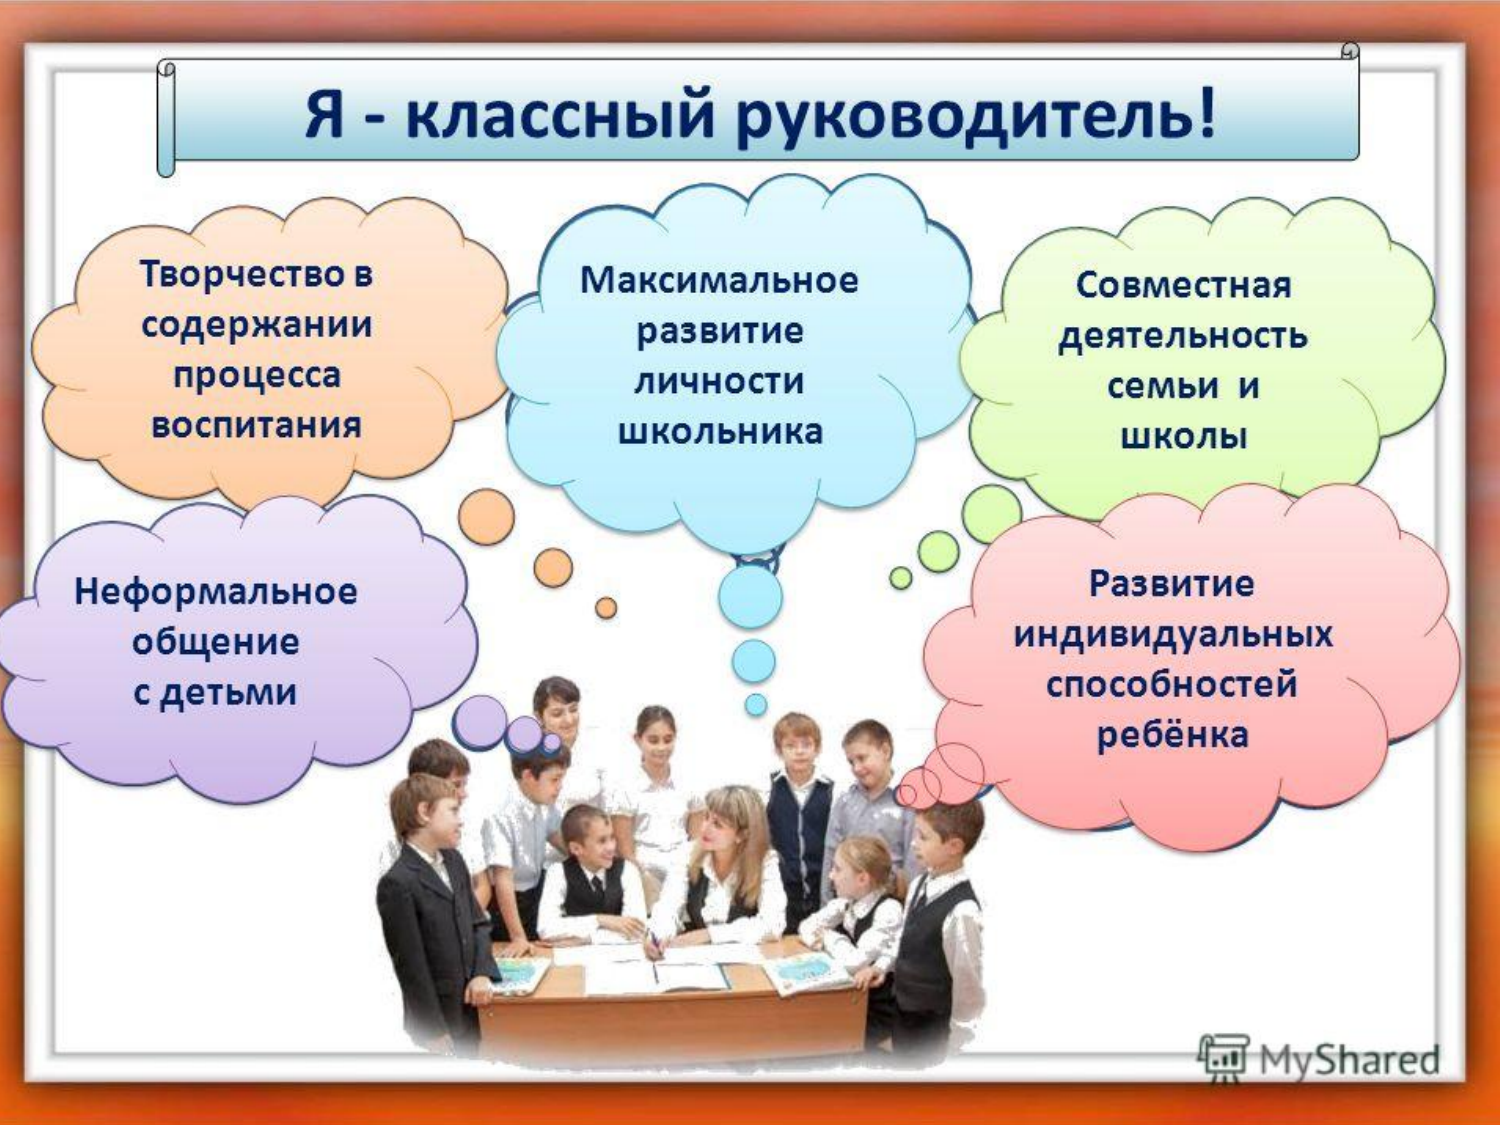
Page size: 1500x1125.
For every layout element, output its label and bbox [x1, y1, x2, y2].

list [0, 0, 1500, 1125]
